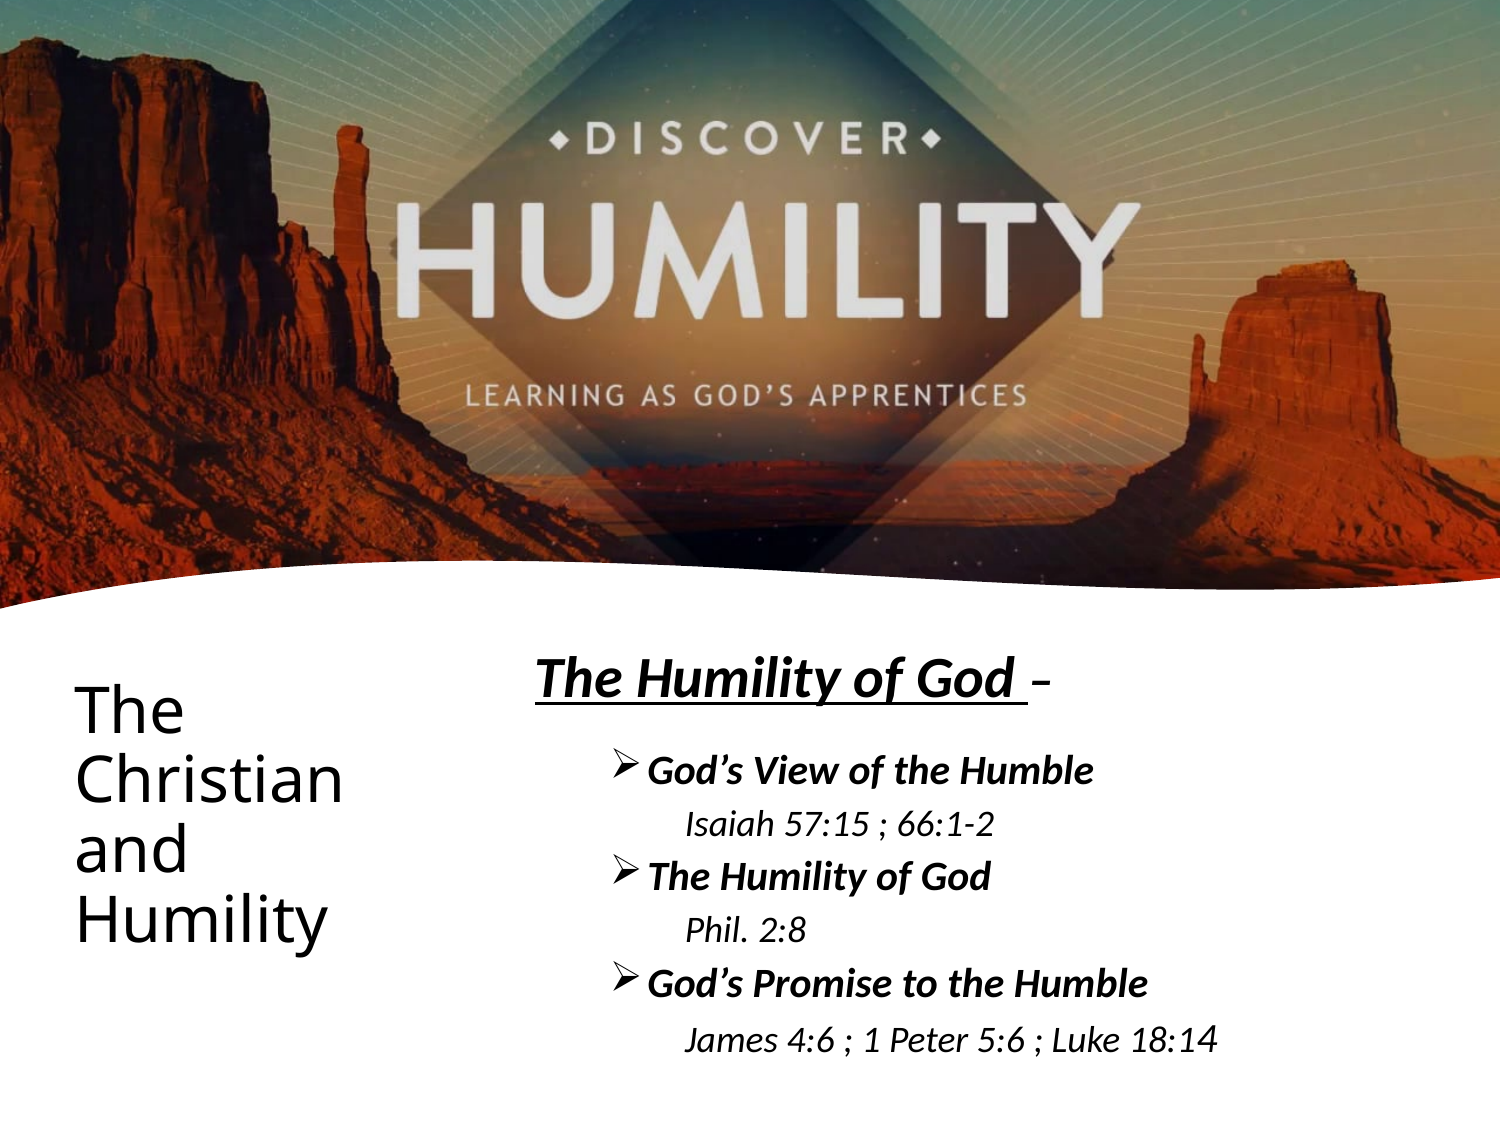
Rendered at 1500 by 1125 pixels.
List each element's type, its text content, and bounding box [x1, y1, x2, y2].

list The Humility of God – God’s View of the Humble Isaiah 57:15 ; 66:1-2 The Humility of God Phil. 2:8 God’s Promise to the Humble James 4:6 ; 1 Peter 5:6 ; Luke 18:14 [519, 615, 1441, 1094]
picture [0, 0, 1500, 609]
title The Christian and Humility [59, 615, 464, 1018]
